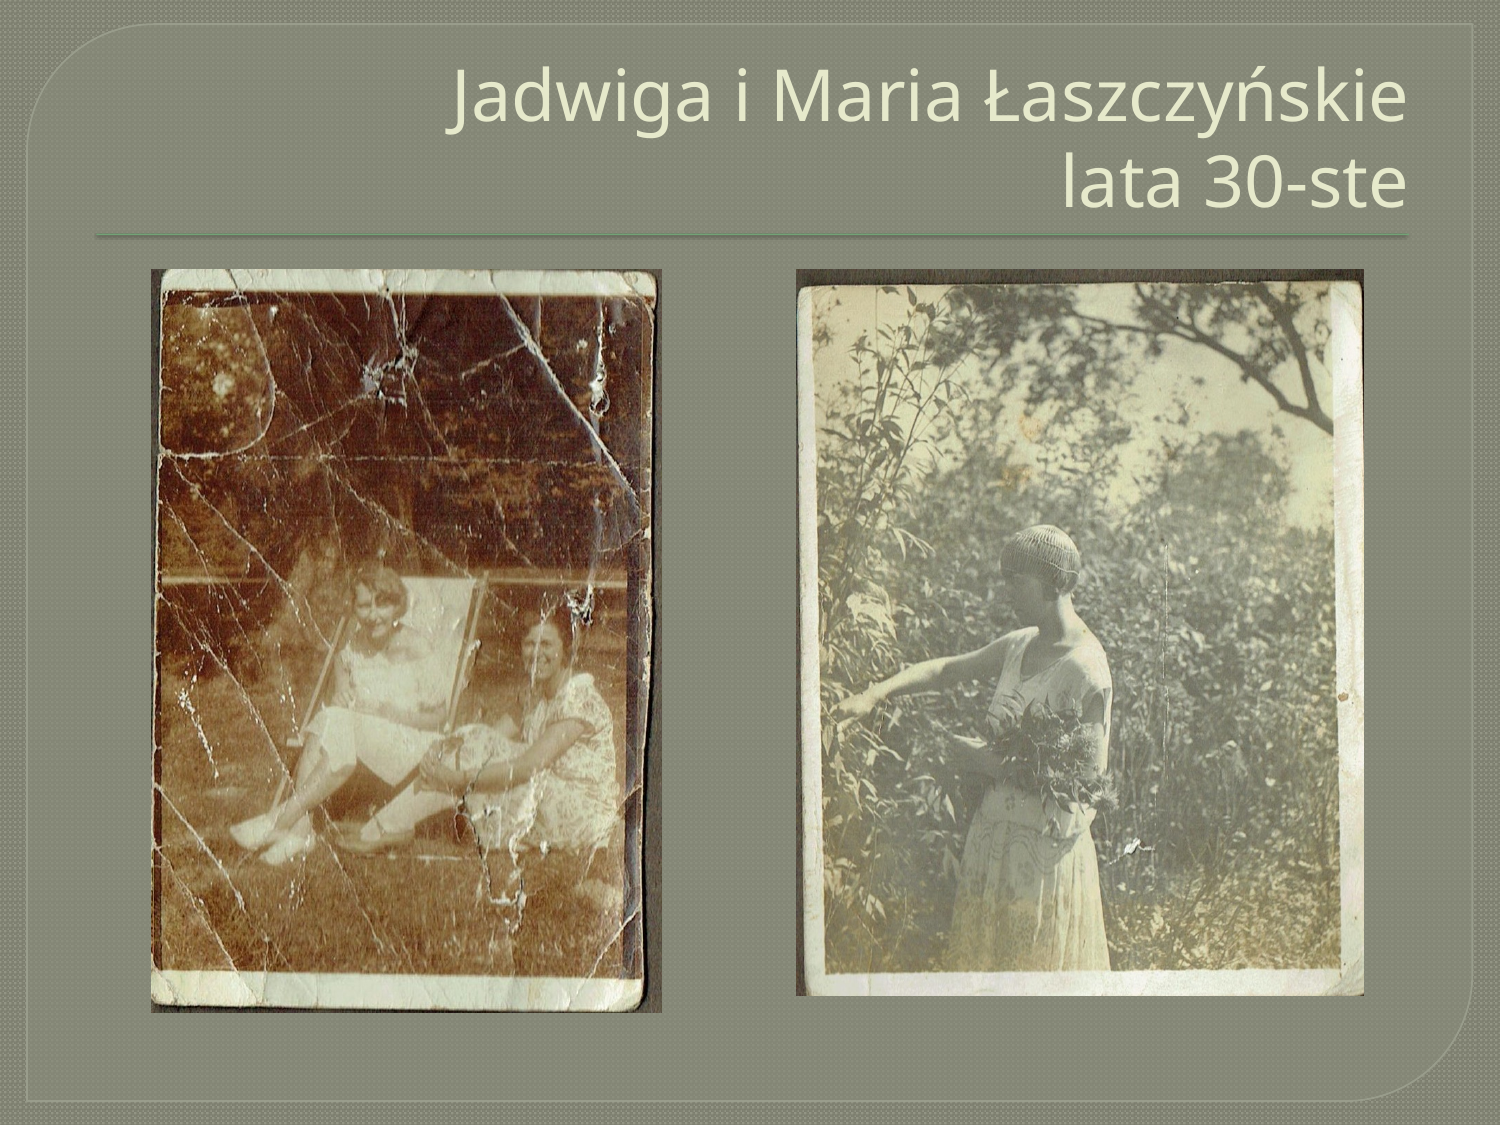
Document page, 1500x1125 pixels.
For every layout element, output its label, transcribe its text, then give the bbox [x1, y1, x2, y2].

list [796, 269, 1364, 997]
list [151, 269, 662, 1013]
title Jadwiga i Maria Łaszczyńskie lata 30-ste [75, 41, 1425, 230]
